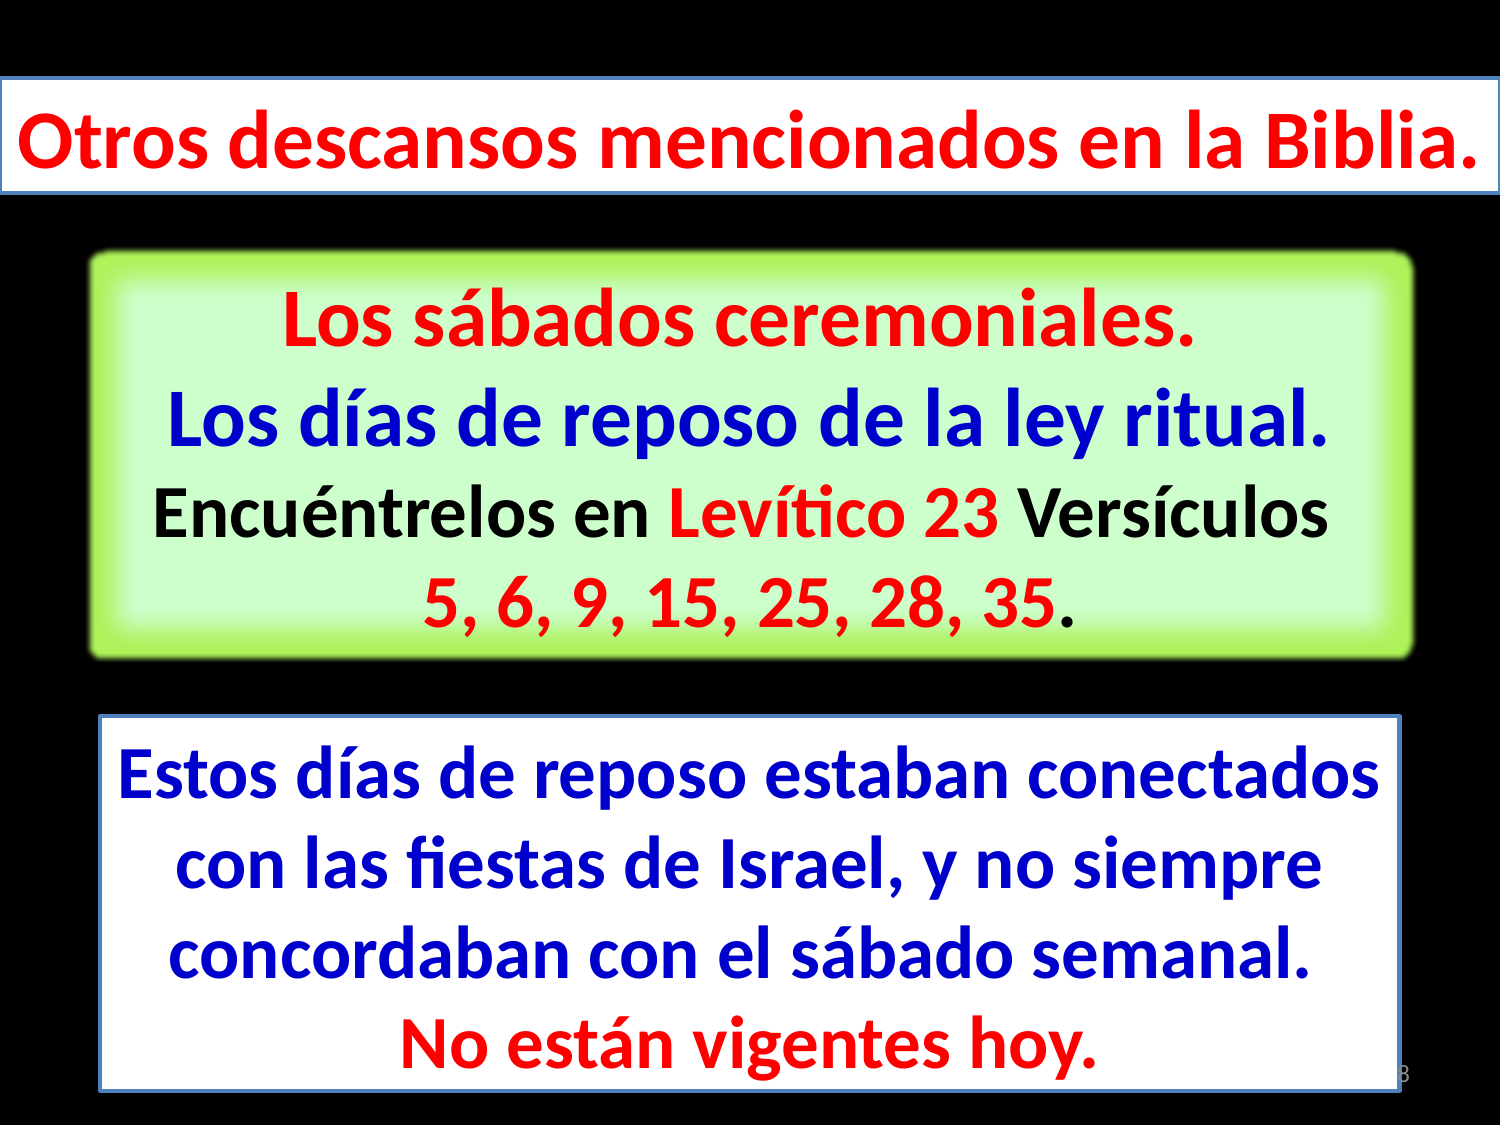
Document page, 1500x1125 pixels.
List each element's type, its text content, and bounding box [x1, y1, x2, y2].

text_box Otros descansos mencionados en la Biblia. [0, 76, 1500, 195]
text_box Estos días de reposo estaban conectados con las fiestas de Israel, y no siempre concordaban con el sábado semanal. No están vigentes hoy. [98, 714, 1402, 1093]
text_box Los sábados ceremoniales. Los días de reposo de la ley ritual. Encuéntrelos en Levítico 23 Versículos 5, 6, 9, 15, 25, 28, 35. [134, 297, 1367, 611]
slide_number 8 [1074, 1042, 1425, 1103]
